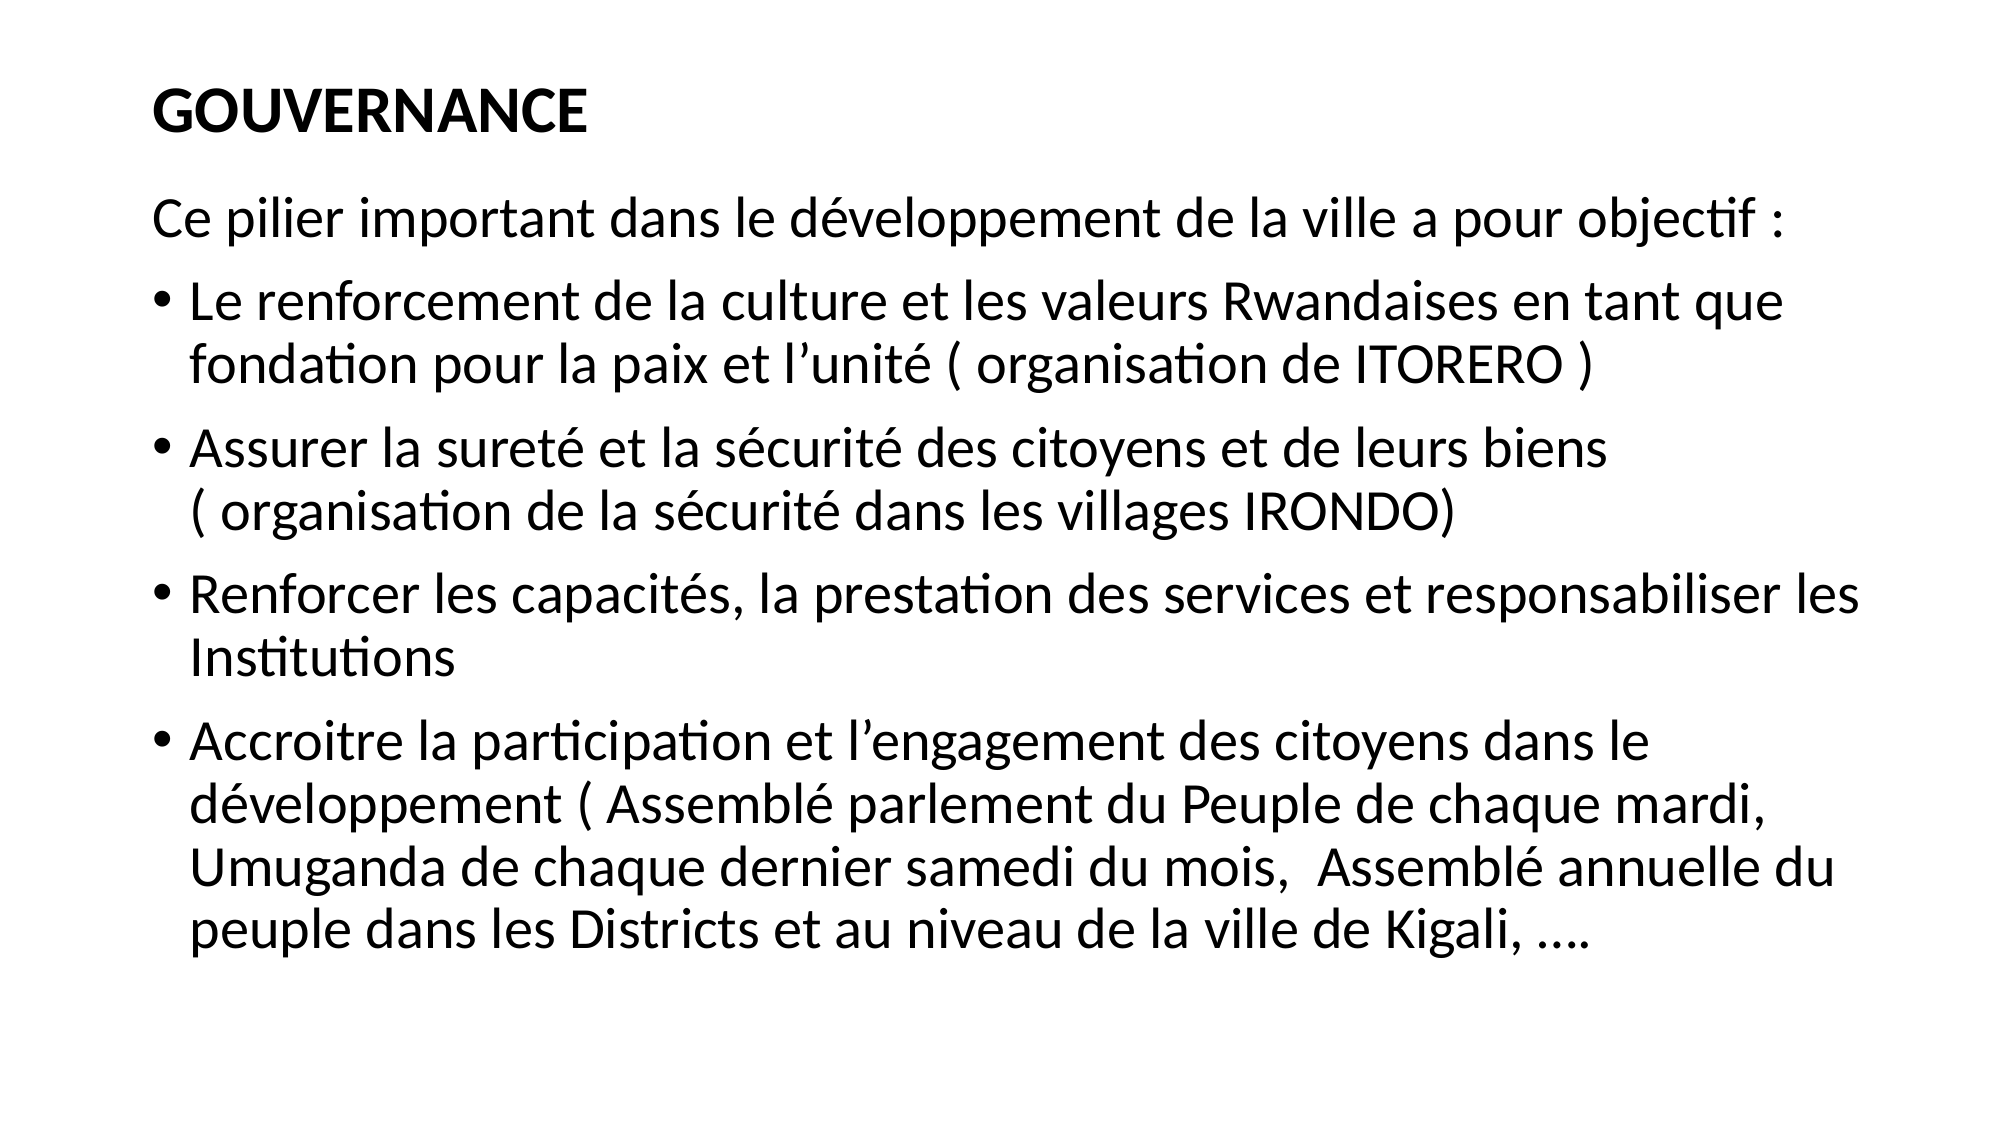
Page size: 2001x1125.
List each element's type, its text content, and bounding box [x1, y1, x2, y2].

title GOUVERNANCE [137, 59, 1863, 163]
list Ce pilier important dans le développement de la ville a pour objectif : Le renforcement de la culture et les valeurs Rwandaises en tant que fondation pour la paix et l’unité ( organisation de ITORERO ) Assurer la sureté et la sécurité des citoyens et de leurs biens ( organisation de la sécurité dans les villages IRONDO) Renforcer les capacités, la prestation des services et responsabiliser les Institutions Accroitre la participation et l’engagement des citoyens dans le développement ( Assemblé parlement du Peuple de chaque mardi, Umuganda de chaque dernier samedi du mois, Assemblé annuelle du peuple dans les Districts et au niveau de la ville de Kigali, …. [137, 179, 1938, 1076]
